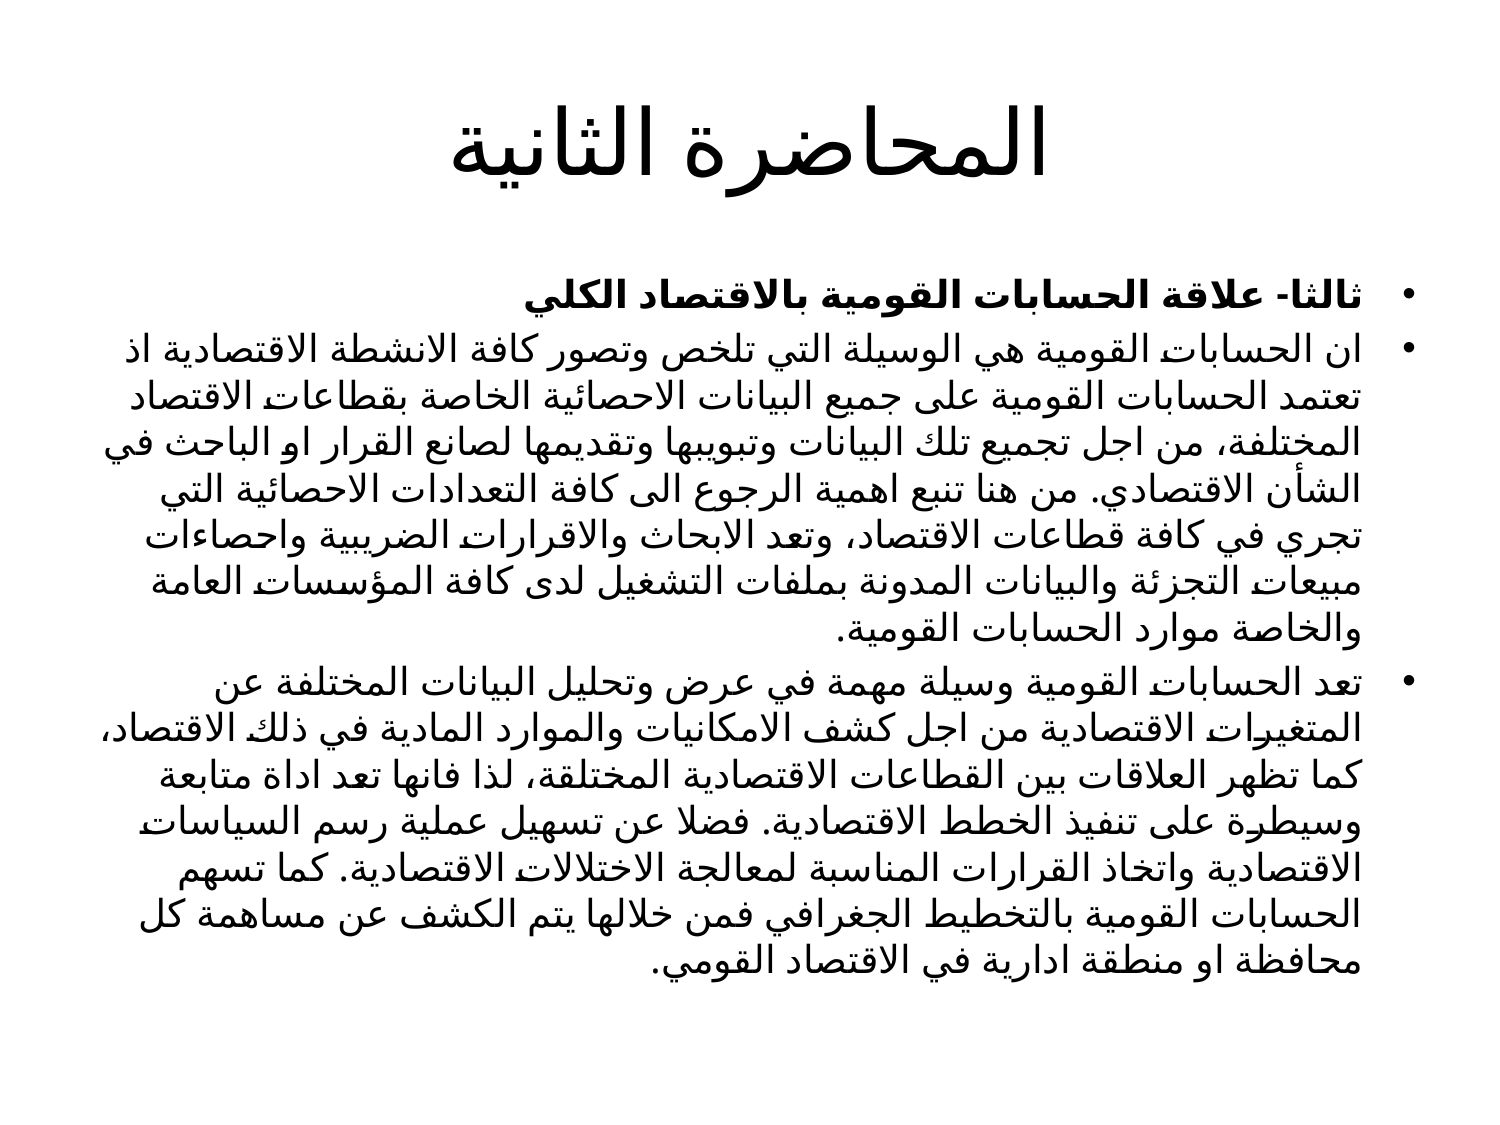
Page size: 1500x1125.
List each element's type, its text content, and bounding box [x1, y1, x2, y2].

list ثالثا- علاقة الحسابات القومية بالاقتصاد الكلي ان الحسابات القومية هي الوسيلة التي تلخص وتصور كافة الانشطة الاقتصادية اذ تعتمد الحسابات القومية على جميع البيانات الاحصائية الخاصة بقطاعات الاقتصاد المختلفة، من اجل تجميع تلك البيانات وتبويبها وتقديمها لصانع القرار او الباحث في الشأن الاقتصادي. من هنا تنبع اهمية الرجوع الى كافة التعدادات الاحصائية التي تجري في كافة قطاعات الاقتصاد، وتعد الابحاث والاقرارات الضريبية واحصاءات مبيعات التجزئة والبيانات المدونة بملفات التشغيل لدى كافة المؤسسات العامة والخاصة موارد الحسابات القومية. تعد الحسابات القومية وسيلة مهمة في عرض وتحليل البيانات المختلفة عن المتغيرات الاقتصادية من اجل كشف الامكانيات والموارد المادية في ذلك الاقتصاد، كما تظهر العلاقات بين القطاعات الاقتصادية المختلقة، لذا فانها تعد اداة متابعة وسيطرة على تنفيذ الخطط الاقتصادية. فضلا عن تسهيل عملية رسم السياسات الاقتصادية واتخاذ القرارات المناسبة لمعالجة الاختلالات الاقتصادية. كما تسهم الحسابات القومية بالتخطيط الجغرافي فمن خلالها يتم الكشف عن مساهمة كل محافظة او منطقة ادارية في الاقتصاد القومي. [75, 262, 1425, 1005]
title المحاضرة الثانية [75, 45, 1425, 233]
